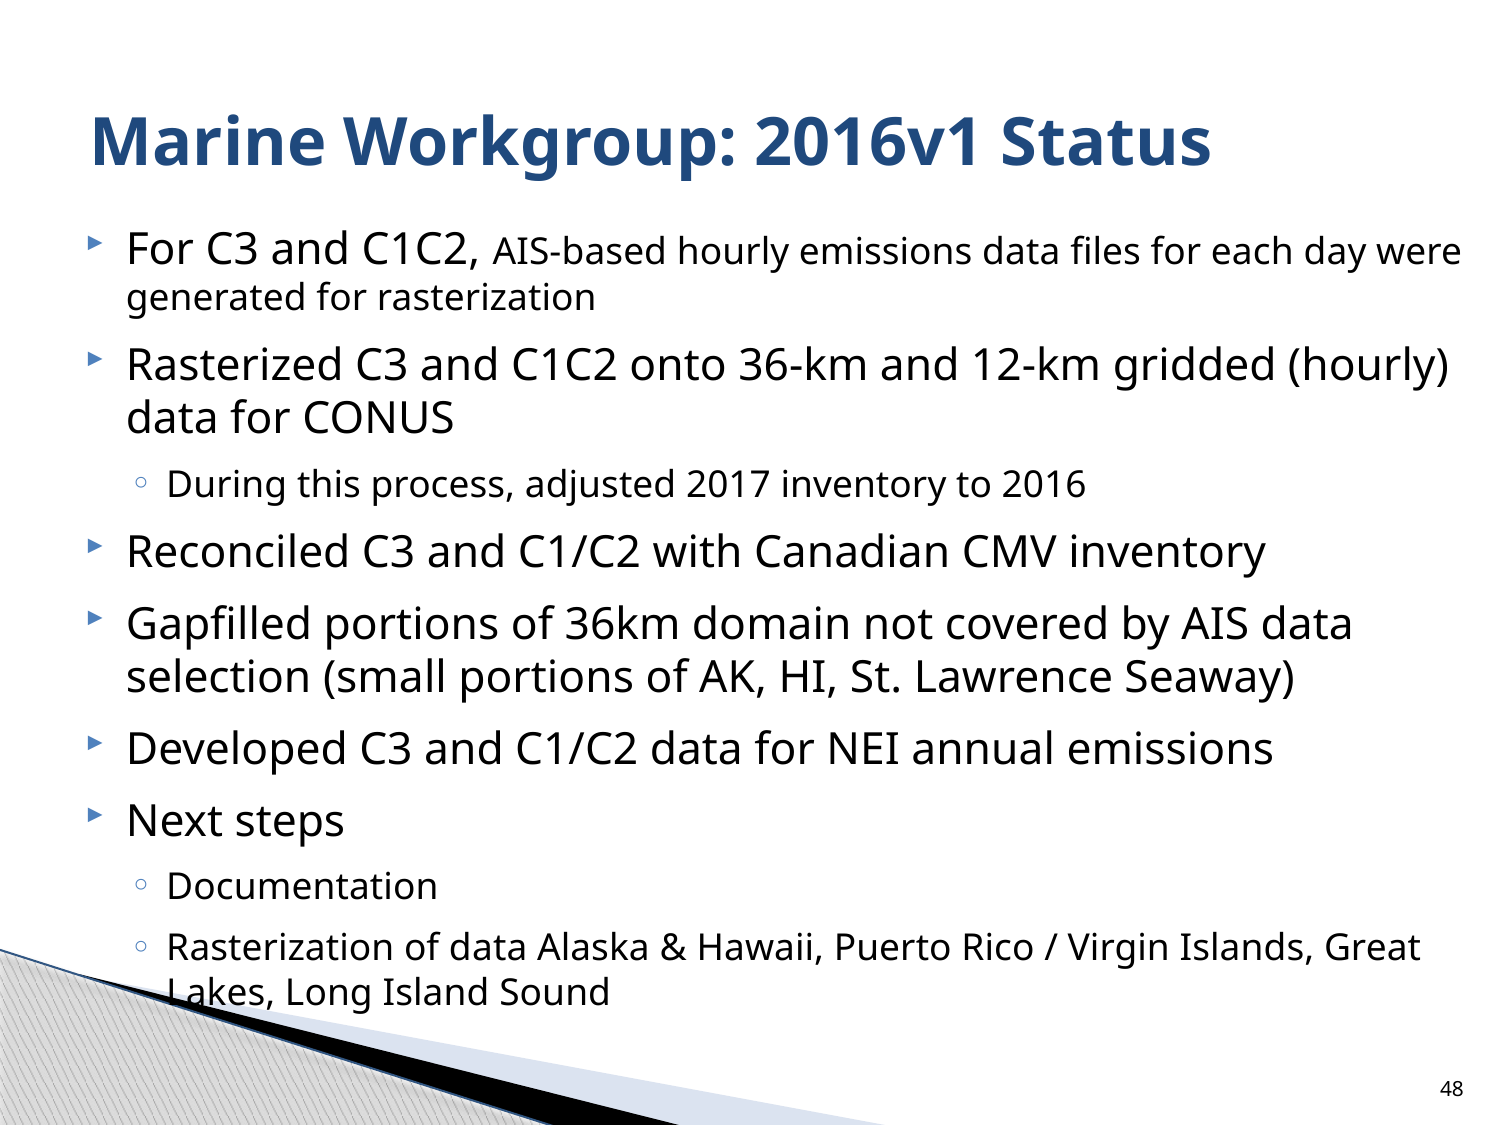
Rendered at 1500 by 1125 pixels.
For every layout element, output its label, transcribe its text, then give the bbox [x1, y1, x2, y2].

slide_number 48 [1418, 1051, 1479, 1112]
text_box For C3 and C1C2, AIS-based hourly emissions data files for each day were generated for rasterization Rasterized C3 and C1C2 onto 36-km and 12-km gridded (hourly) data for CONUS During this process, adjusted 2017 inventory to 2016 Reconciled C3 and C1/C2 with Canadian CMV inventory Gapfilled portions of 36km domain not covered by AIS data selection (small portions of AK, HI, St. Lawrence Seaway) Developed C3 and C1/C2 data for NEI annual emissions Next steps Documentation Rasterization of data Alaska & Hawaii, Puerto Rico / Virgin Islands, Great Lakes, Long Island Sound [53, 212, 1479, 1025]
title Marine Workgroup: 2016v1 Status [75, 45, 1425, 212]
